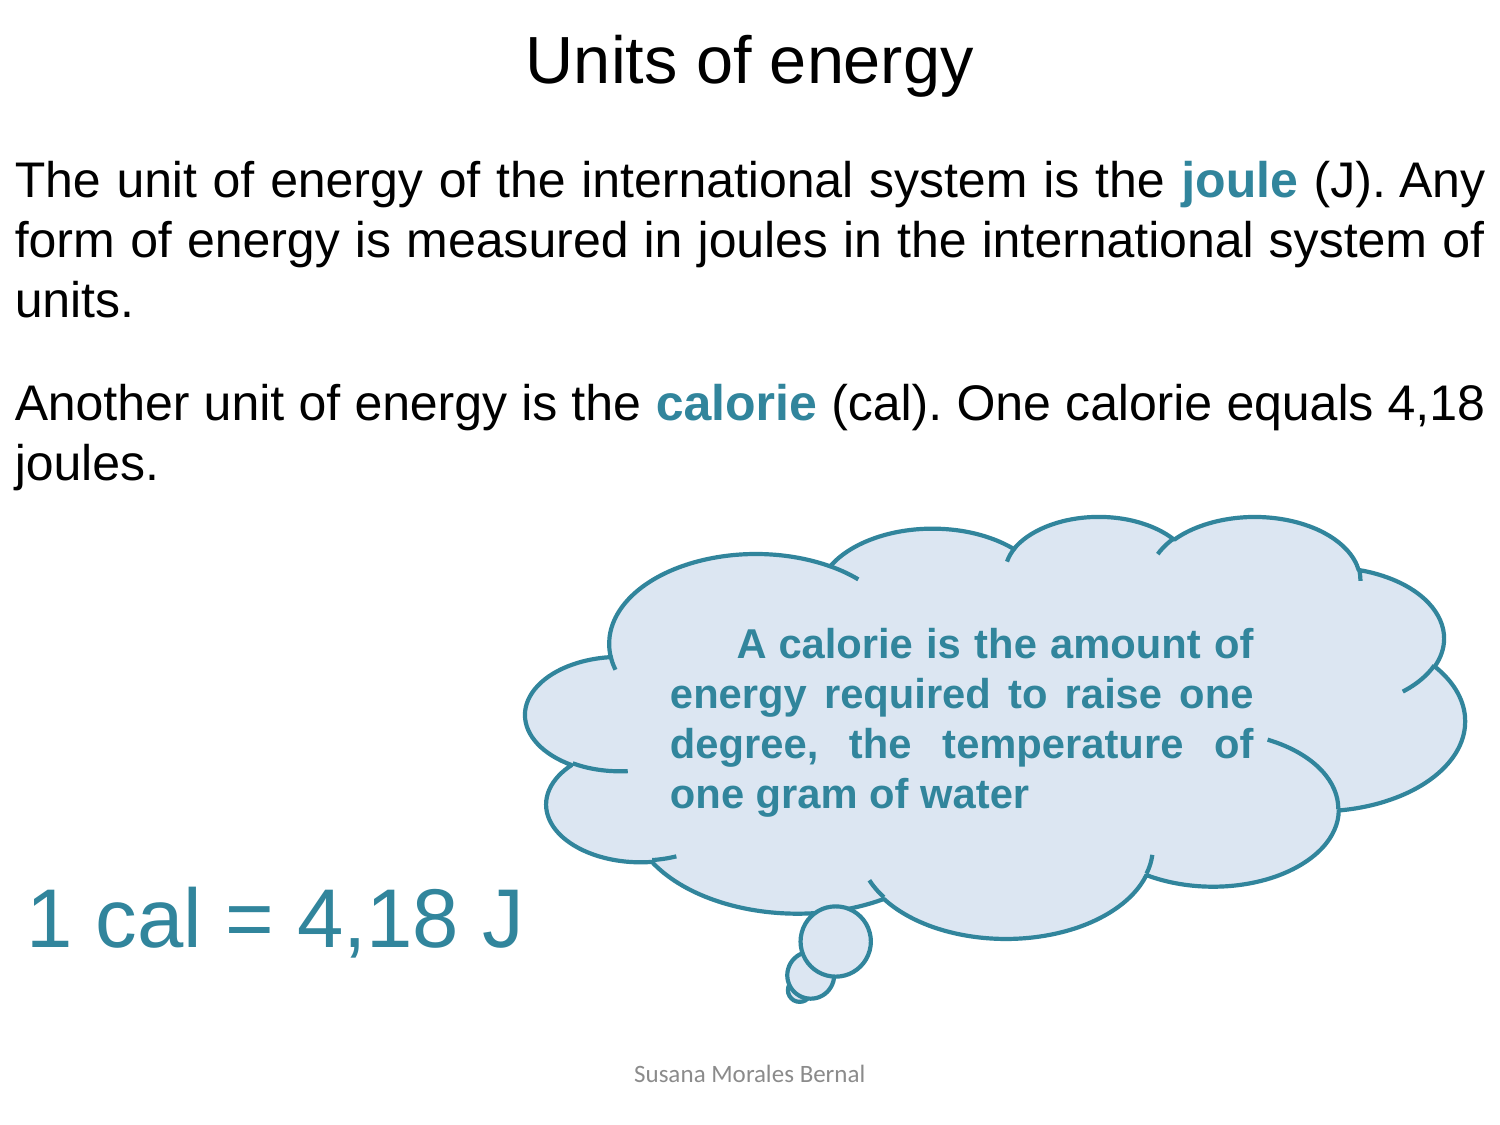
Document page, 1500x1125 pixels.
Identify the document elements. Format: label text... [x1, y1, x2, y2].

text_box The unit of energy of the international system is the joule (J). Any form of energy is measured in joules in the international system of units. [0, 140, 1500, 336]
footer Susana Morales Bernal [512, 1042, 988, 1103]
text_box 1 cal = 4,18 J [11, 856, 575, 972]
text_box Another unit of energy is the calorie (cal). One calorie equals 4,18 joules. [0, 363, 1500, 498]
text_box A calorie is the amount of energy required to raise one degree, the temperature of one gram of water [522, 514, 1468, 1004]
text_box Units of energy [0, 9, 1500, 105]
